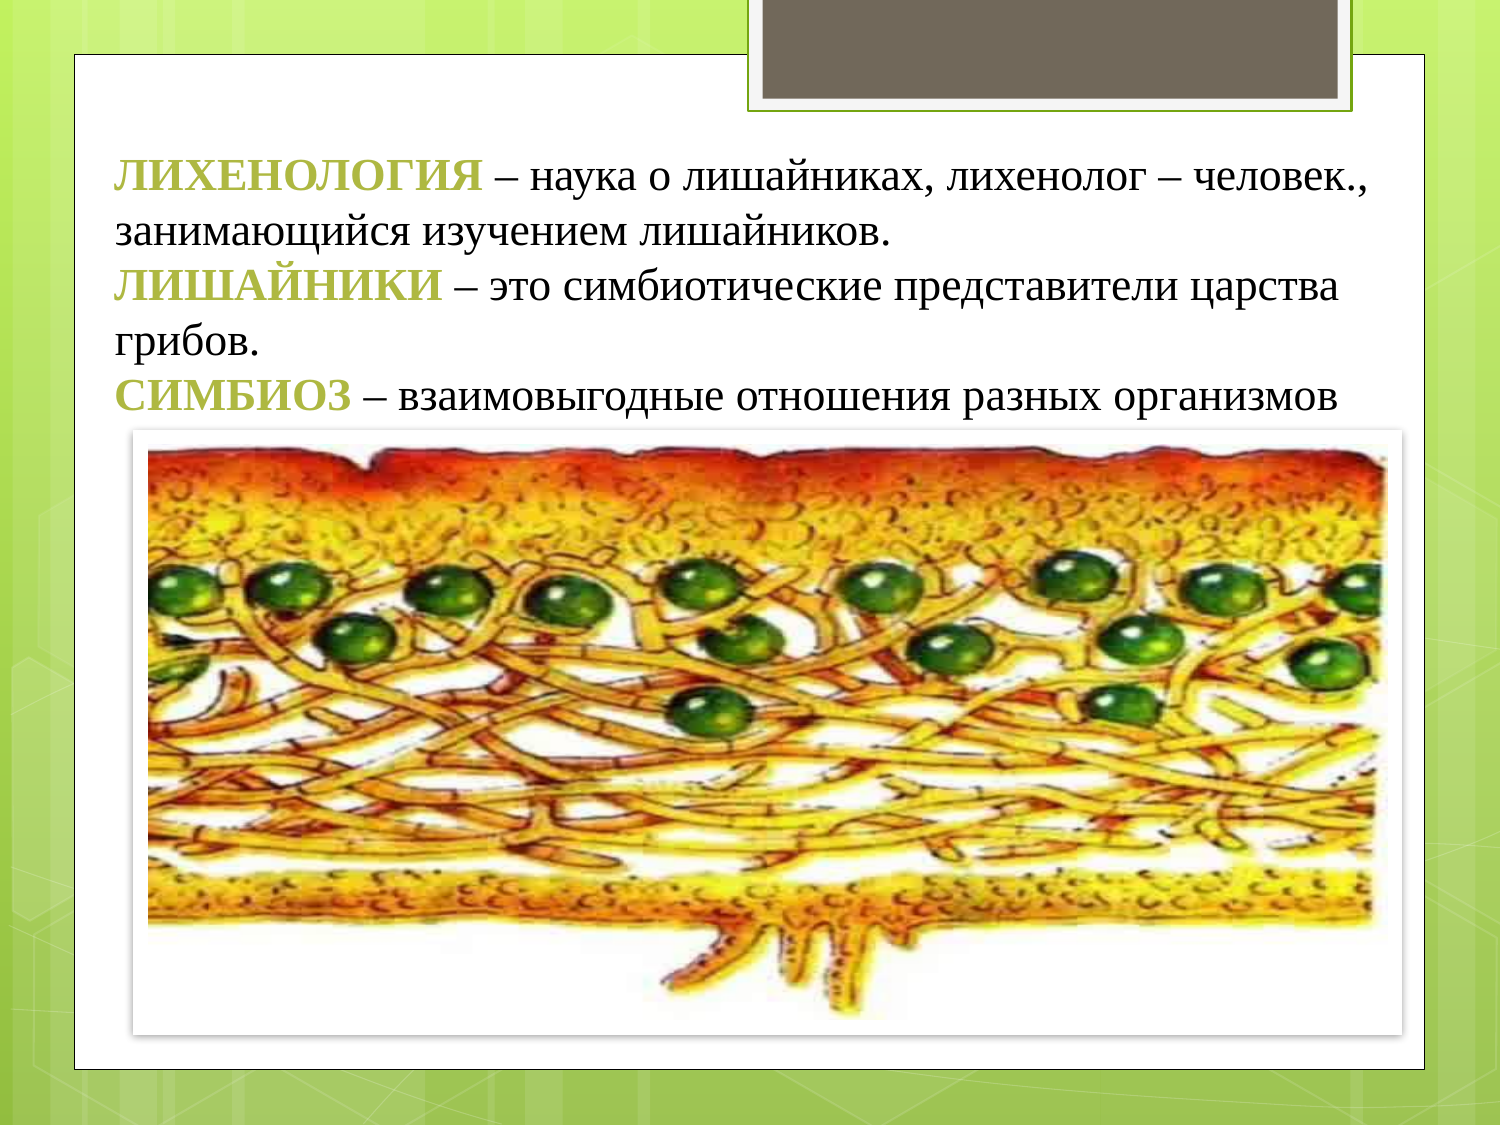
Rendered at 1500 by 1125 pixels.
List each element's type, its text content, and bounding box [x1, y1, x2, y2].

picture [147, 444, 1389, 1021]
text_box Лихенология – наука о лишайниках, лихенолог – человек., занимающийся изучением лишайников. Лишайники – это симбиотические представители царства грибов. Симбиоз – взаимовыгодные отношения разных организмов [100, 137, 1412, 482]
